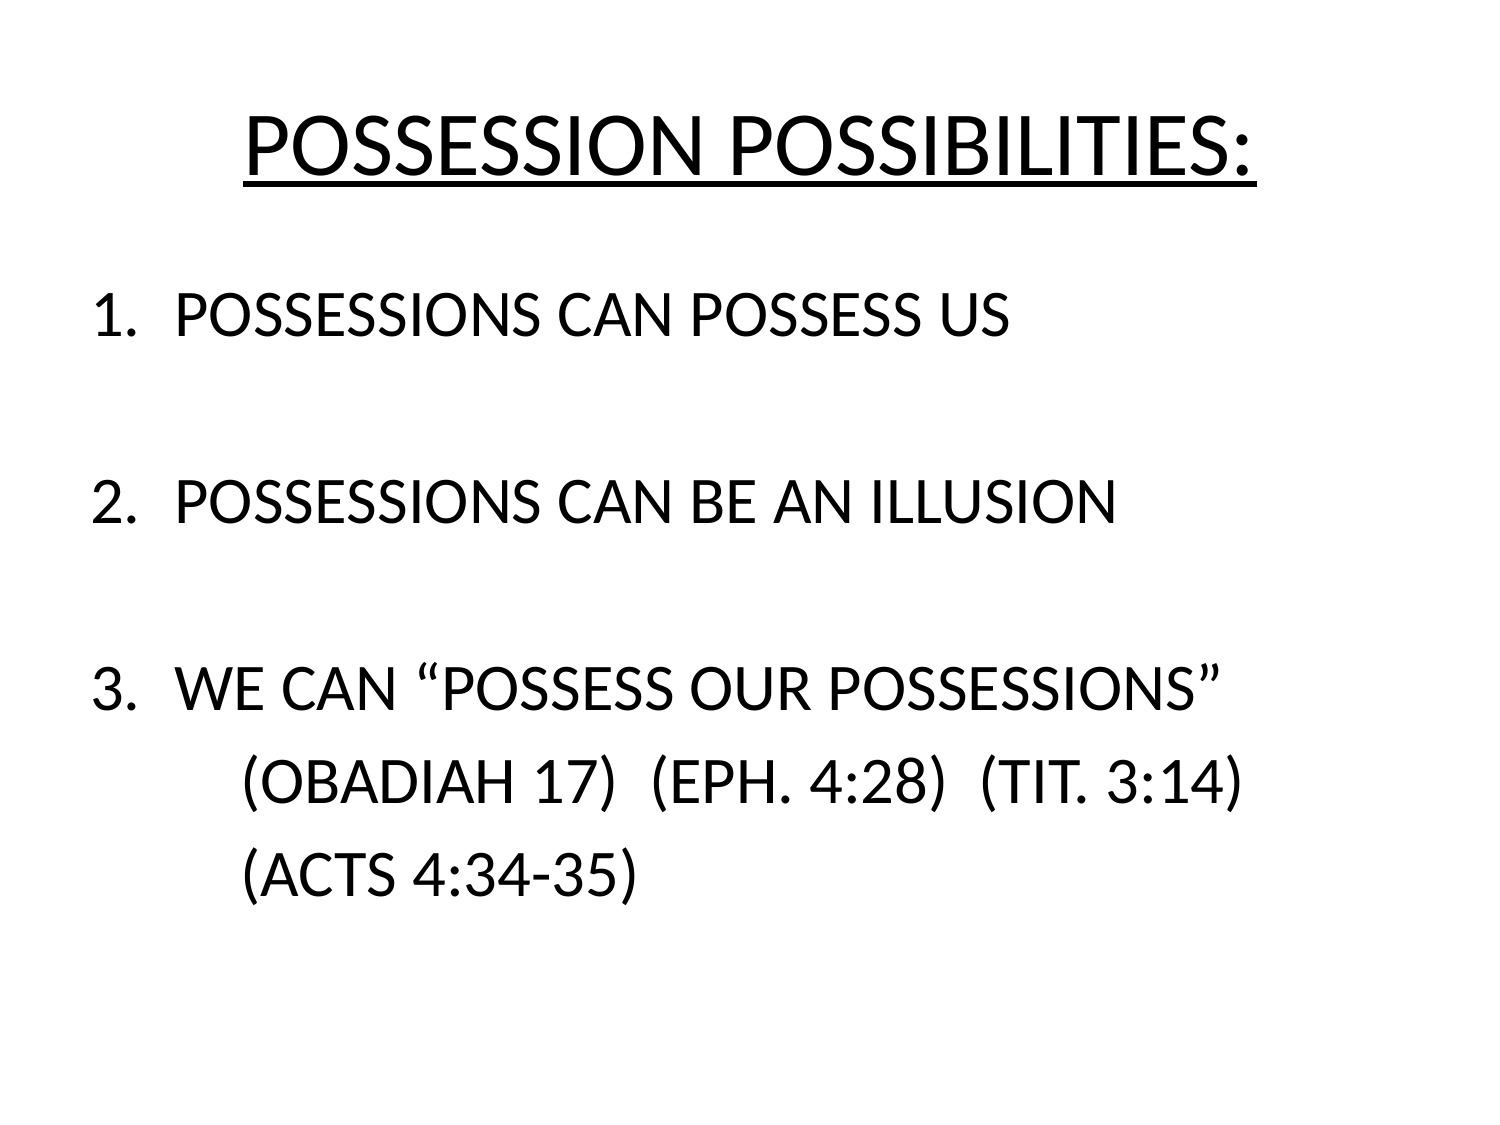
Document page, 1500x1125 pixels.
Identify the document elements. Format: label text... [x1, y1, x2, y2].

list POSSESSIONS CAN POSSESS US POSSESSIONS CAN BE AN ILLUSION WE CAN “POSSESS OUR POSSESSIONS” (OBADIAH 17) (EPH. 4:28) (TIT. 3:14) (ACTS 4:34-35) [75, 262, 1425, 1005]
title POSSESSION POSSIBILITIES: [75, 45, 1425, 233]
